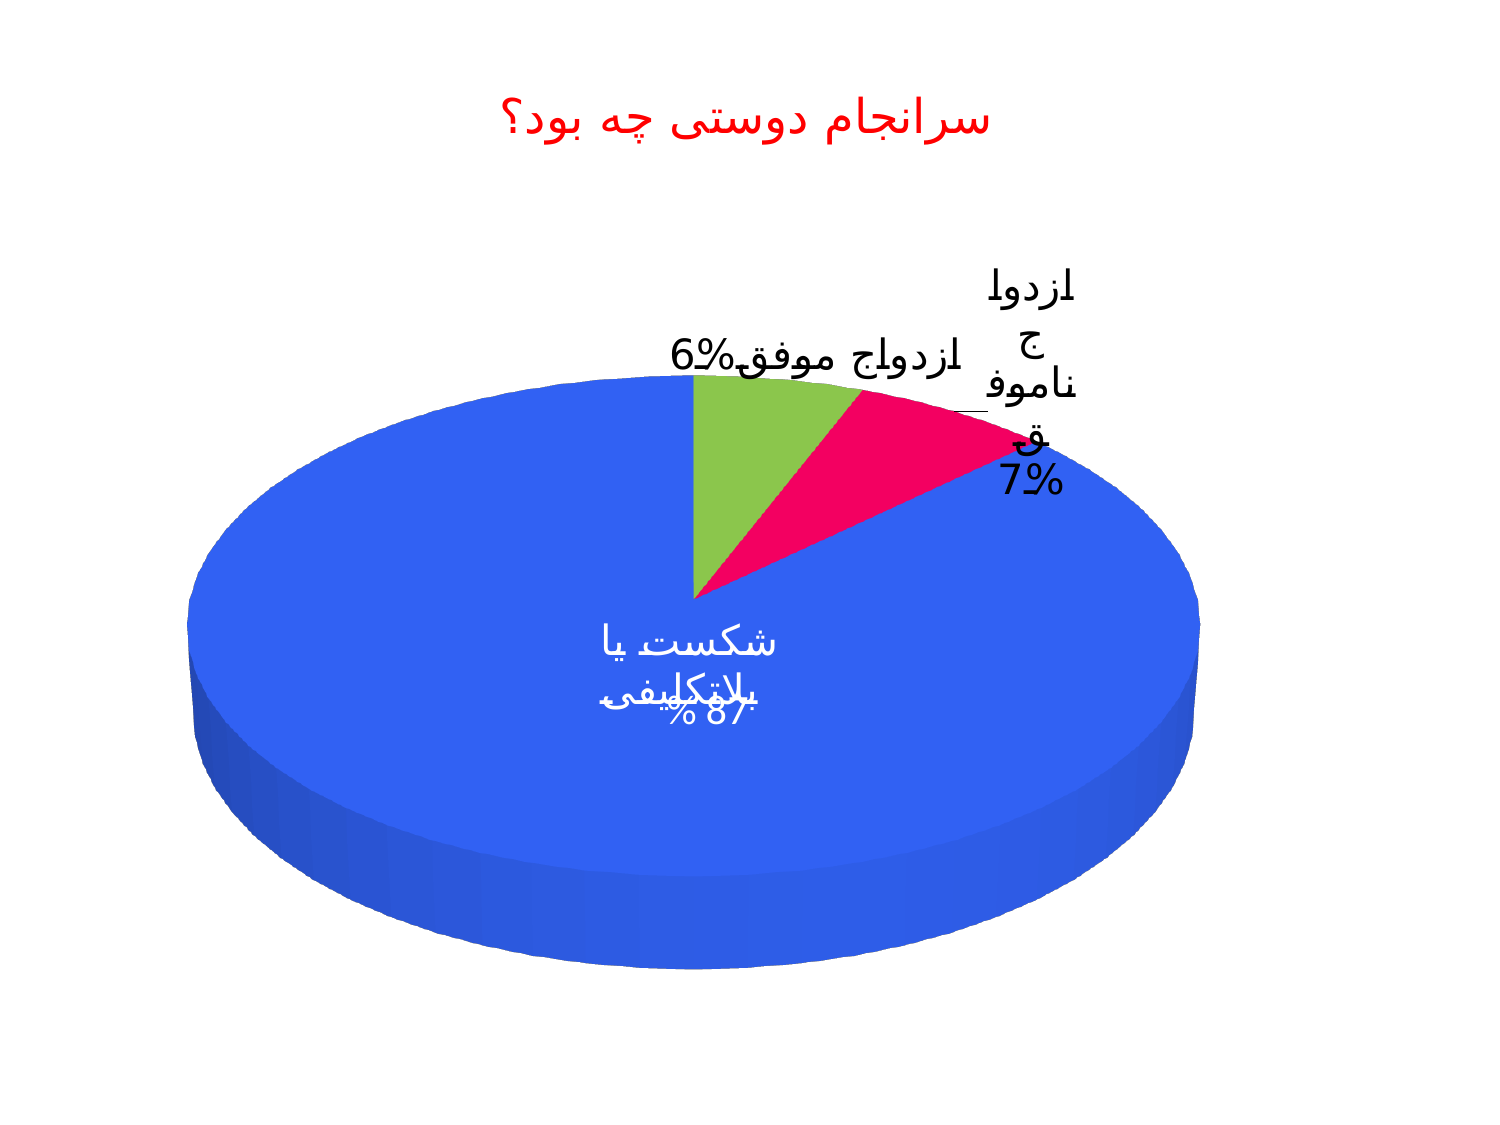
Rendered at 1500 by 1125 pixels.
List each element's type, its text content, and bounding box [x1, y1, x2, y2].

title سرانجام دوستی چه بود؟ [0, 78, 1493, 152]
chart [105, 228, 1383, 1067]
